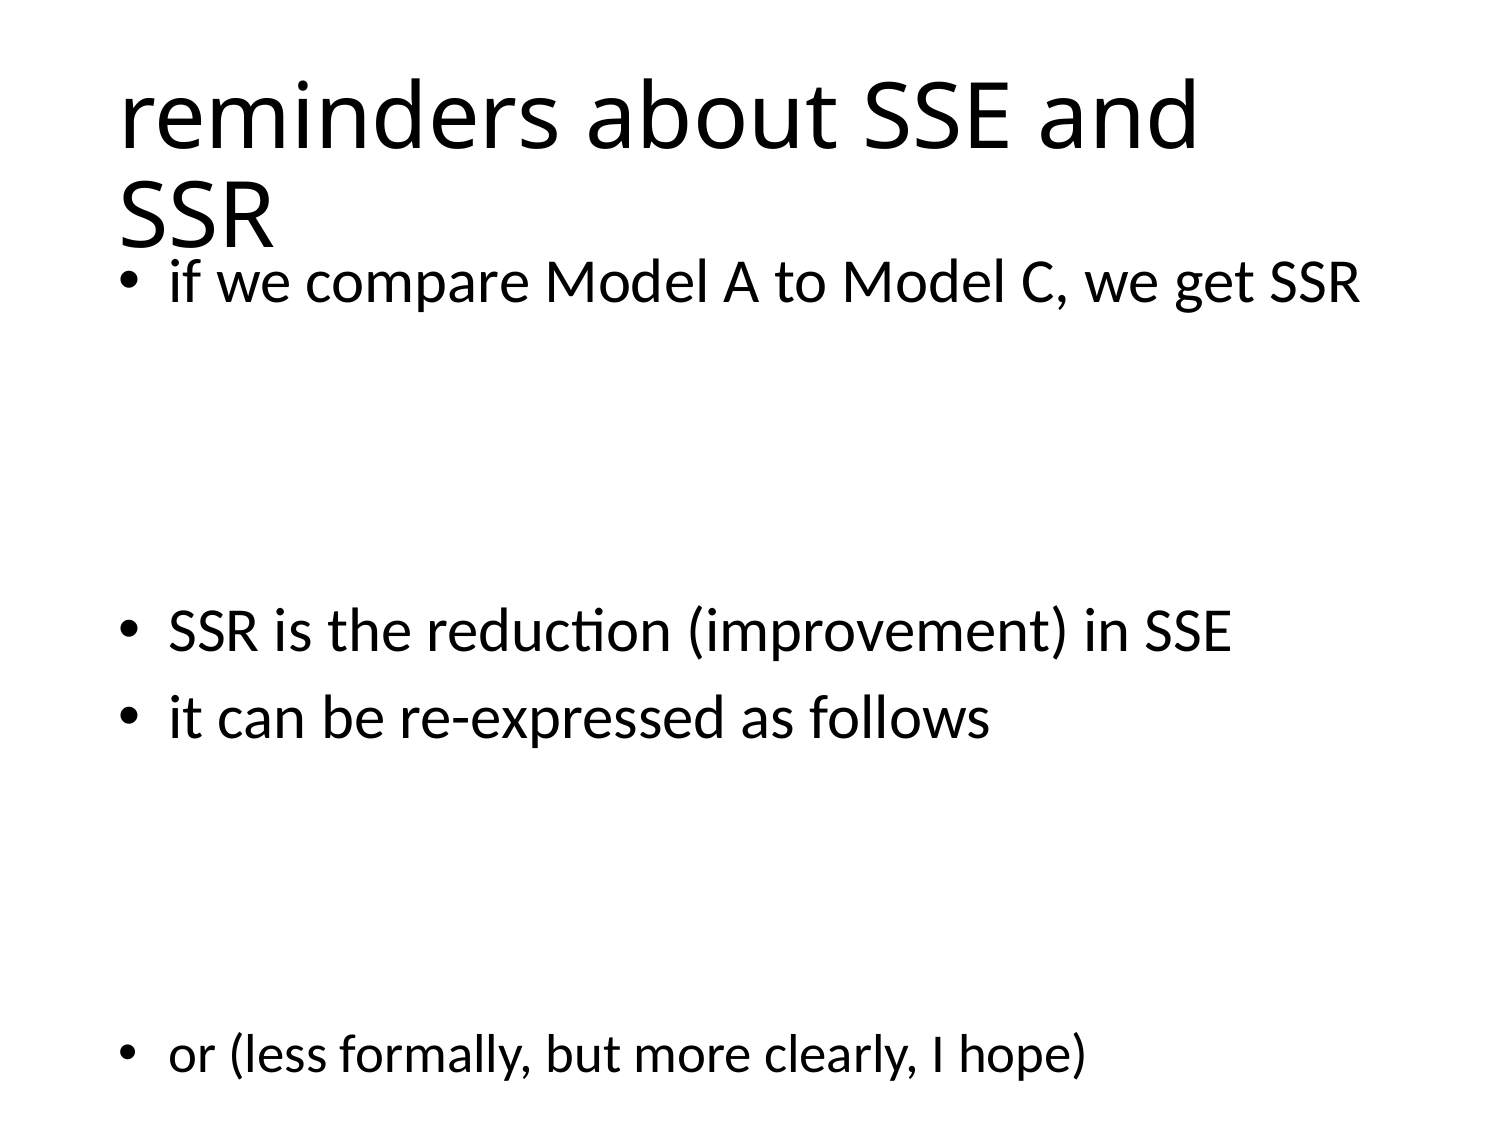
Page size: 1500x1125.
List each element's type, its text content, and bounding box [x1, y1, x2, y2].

title reminders about SSE and SSR [103, 59, 1397, 278]
